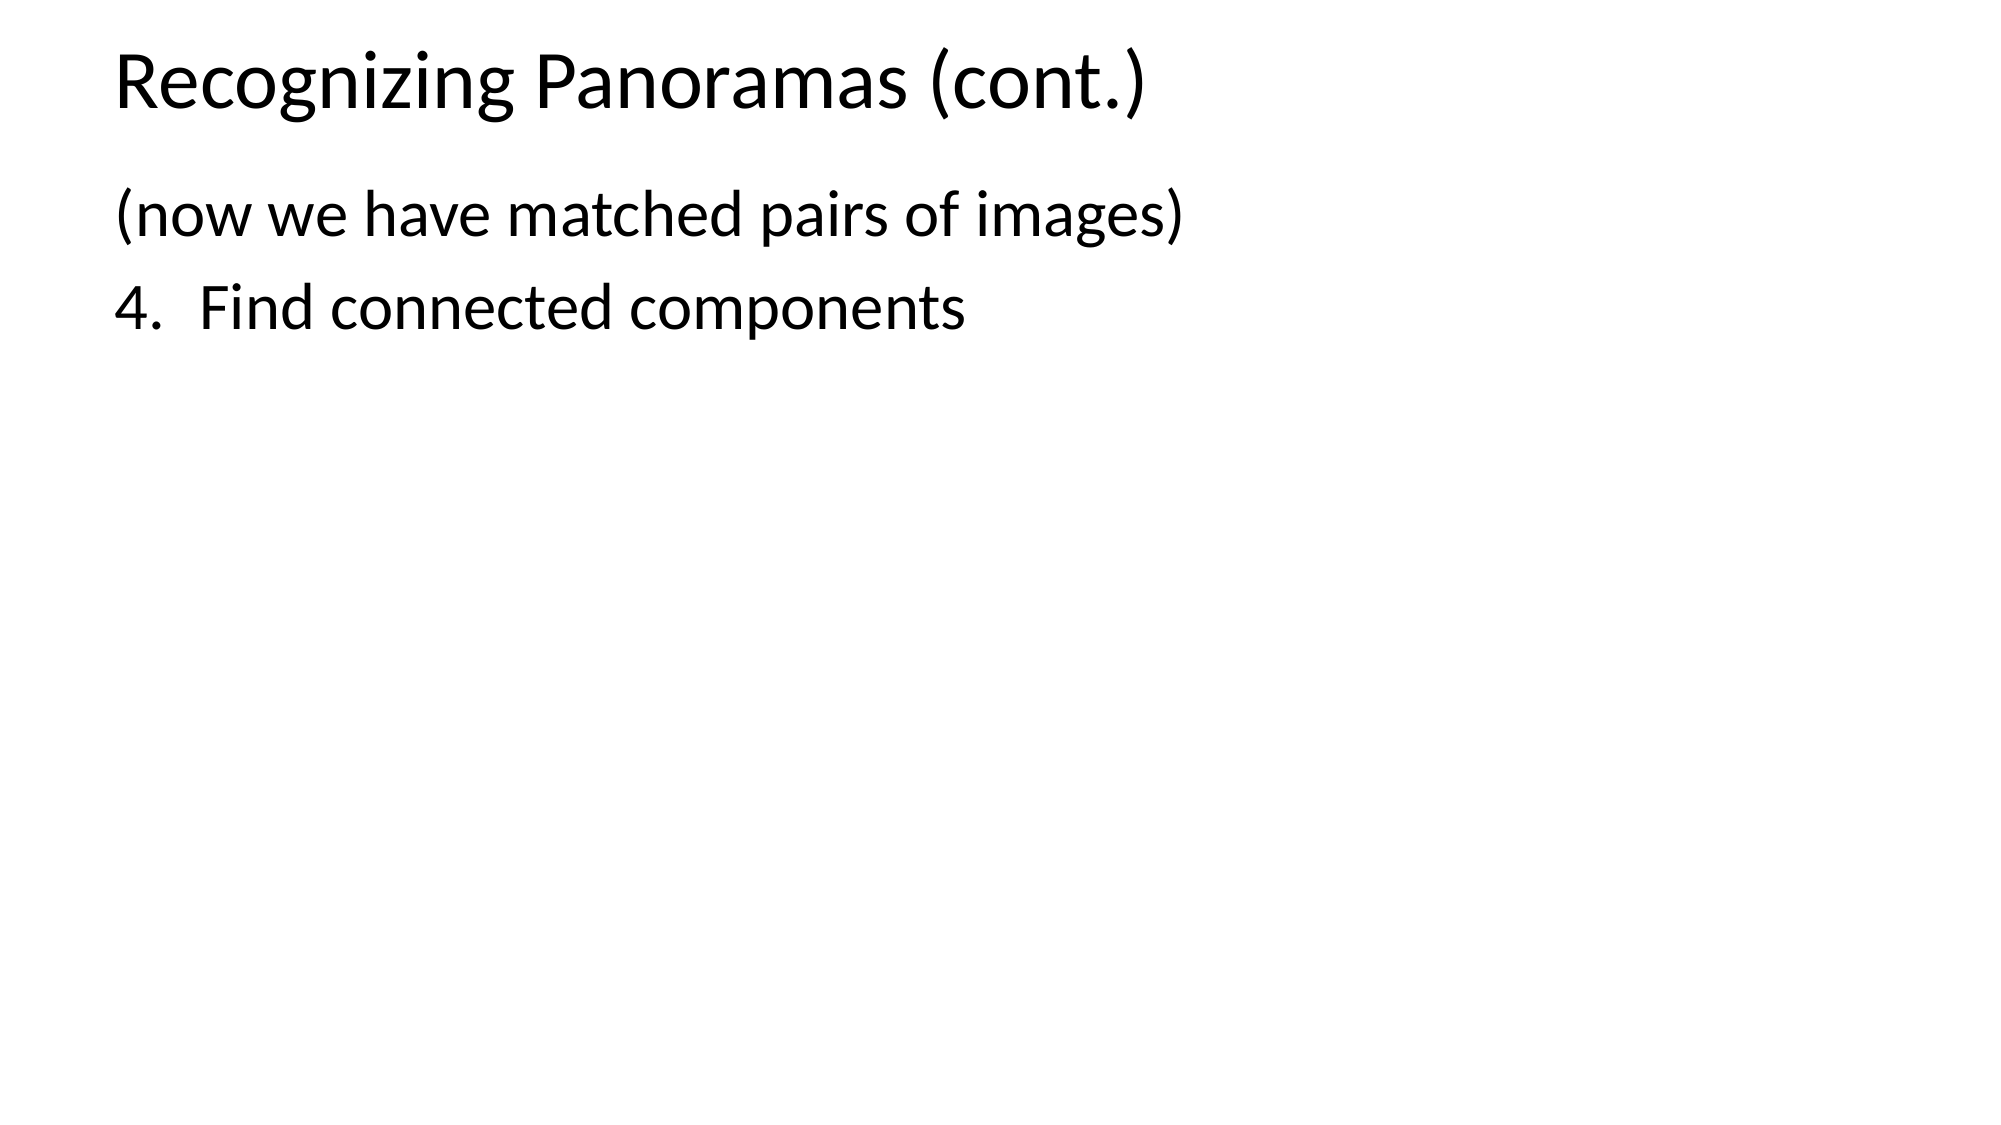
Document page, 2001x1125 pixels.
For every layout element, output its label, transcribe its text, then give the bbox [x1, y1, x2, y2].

title Recognizing Panoramas (cont.) [99, 0, 1901, 151]
list (now we have matched pairs of images) Find connected components [99, 162, 1901, 1006]
